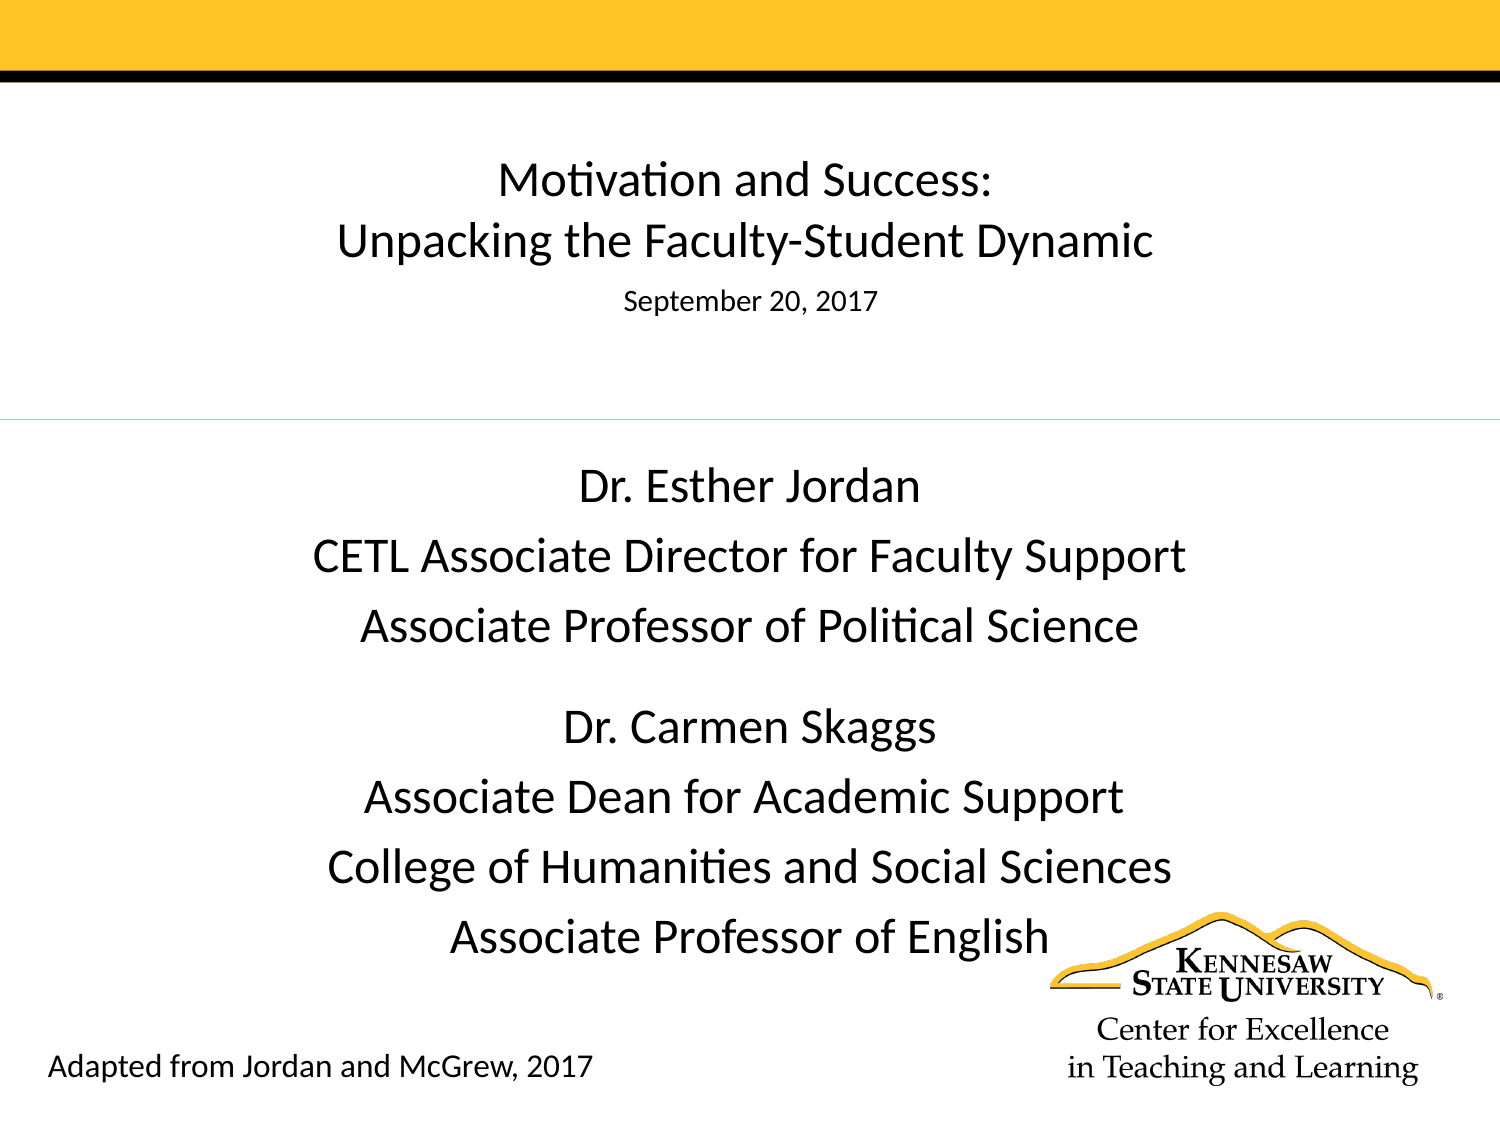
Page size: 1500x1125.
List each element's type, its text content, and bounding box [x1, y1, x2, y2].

list Dr. Esther Jordan CETL Associate Director for Faculty Support Associate Professor of Political Science Dr. Carmen Skaggs Associate Dean for Academic Support College of Humanities and Social Sciences Associate Professor of English [0, 445, 1500, 1001]
picture [1050, 1001, 1443, 1086]
text_box Adapted from Jordan and McGrew, 2017 [28, 1026, 614, 1101]
title Motivation and Success: Unpacking the Faculty-Student Dynamic September 20, 2017 [28, 138, 1475, 326]
